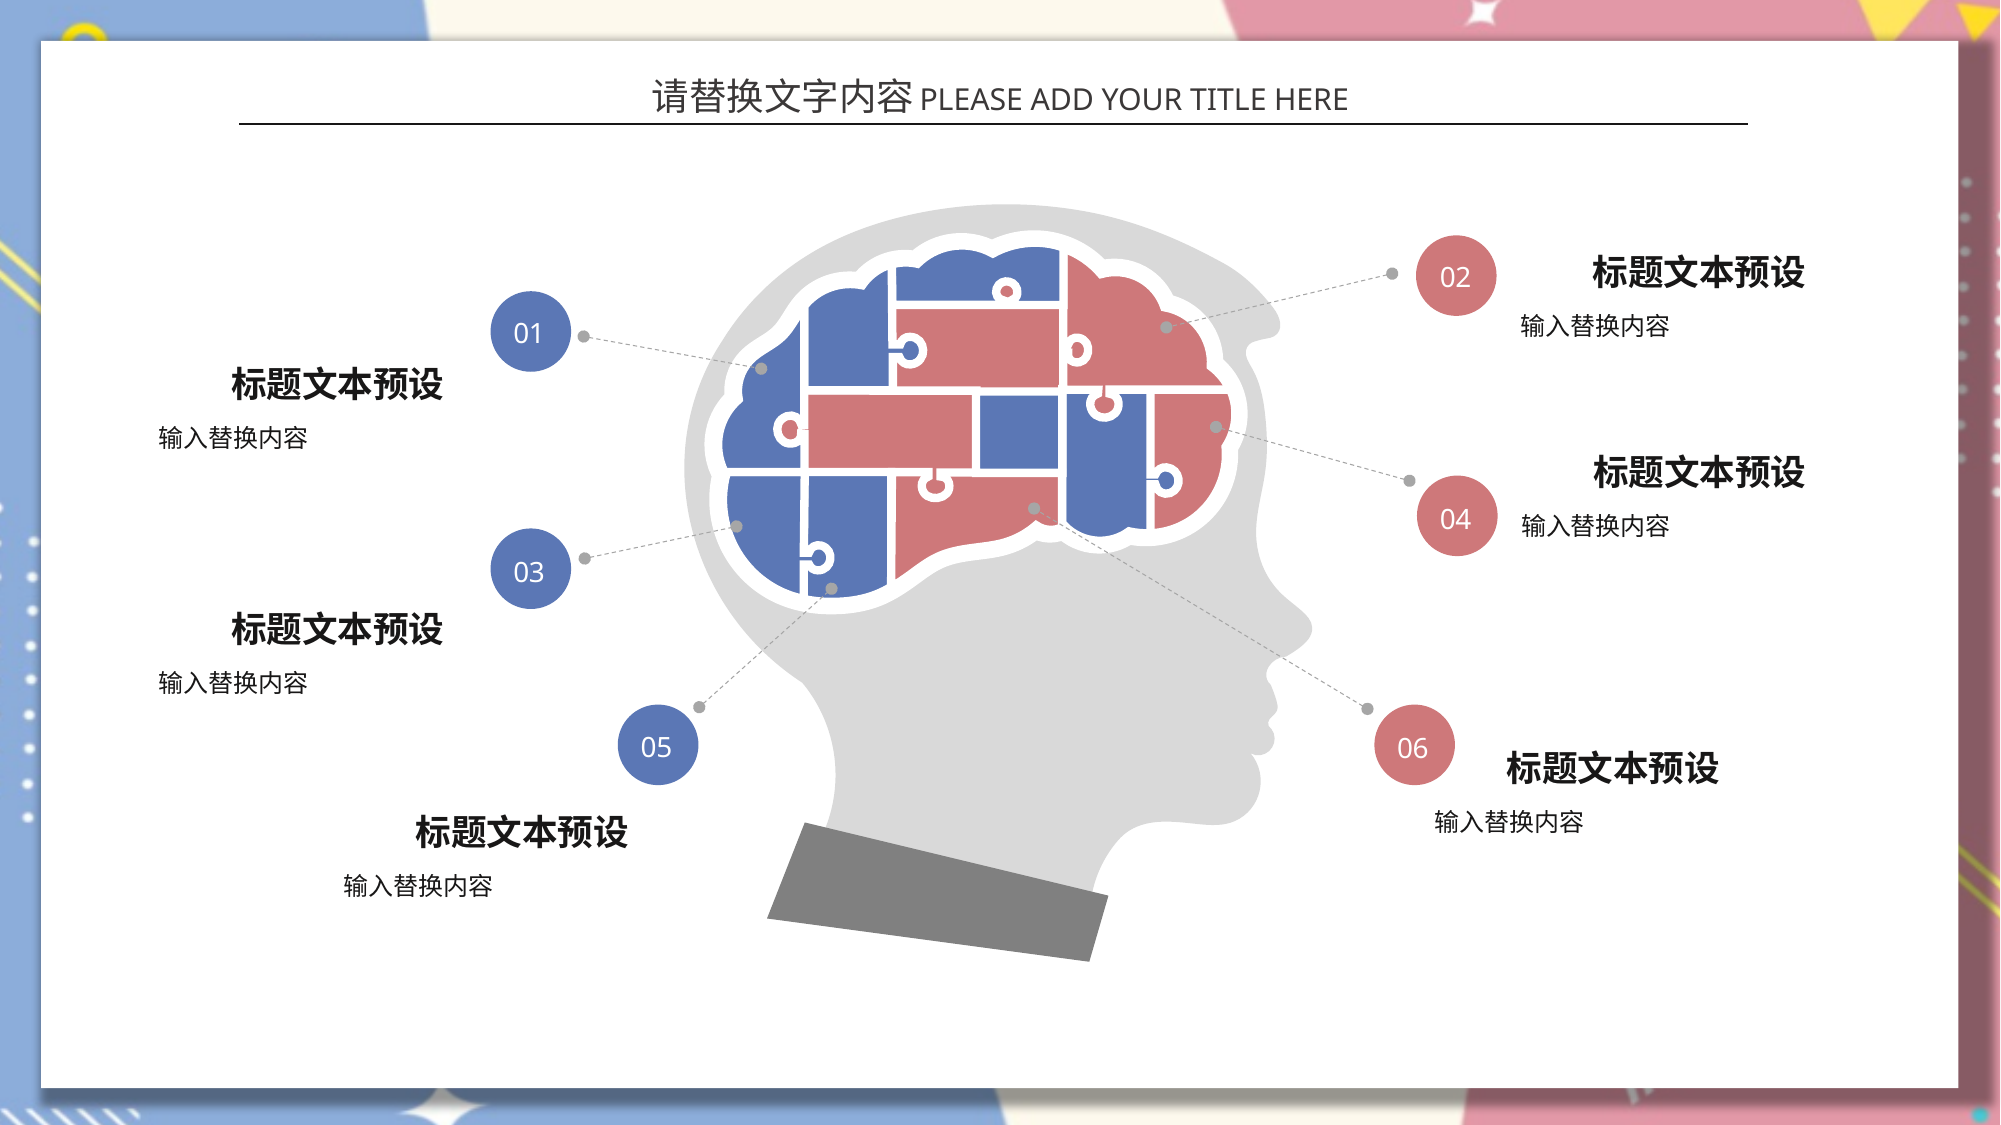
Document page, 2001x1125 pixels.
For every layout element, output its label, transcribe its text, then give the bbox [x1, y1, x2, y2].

text_box 请替换文字内容 [637, 65, 930, 126]
text_box [1374, 704, 1455, 786]
text_box 标题文本预设 [1491, 738, 1853, 797]
text_box PLEASE ADD YOUR TITLE HERE [904, 73, 1364, 125]
text_box 输入替换内容 [143, 654, 560, 746]
text_box [490, 528, 572, 599]
text_box 标题文本预设 [1578, 242, 1939, 301]
text_box [578, 552, 597, 565]
text_box 输入替换内容 [1505, 297, 1922, 389]
text_box 输入替换内容 [1419, 793, 1836, 885]
text_box 标题文本预设 [400, 802, 684, 860]
text_box [617, 704, 684, 786]
text_box 标题文本预设 [216, 354, 577, 413]
text_box [577, 330, 596, 343]
text_box 输入替换内容 [328, 857, 684, 949]
text_box 01 [502, 308, 556, 350]
text_box 标题文本预设 [1578, 442, 1939, 500]
text_box 03 [502, 547, 556, 588]
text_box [684, 204, 1313, 962]
text_box 02 [1428, 252, 1483, 294]
text_box [1357, 702, 1374, 716]
text_box 标题文本预设 [216, 599, 577, 657]
text_box [1416, 235, 1497, 316]
text_box [490, 291, 572, 354]
text_box 06 [1386, 723, 1440, 764]
text_box 输入替换内容 [144, 409, 561, 501]
text_box 04 [1428, 494, 1483, 535]
text_box 输入替换内容 [1506, 497, 1923, 589]
picture [0, 0, 2000, 1125]
text_box [1380, 267, 1399, 280]
text_box 05 [629, 722, 683, 763]
text_box [1416, 475, 1498, 557]
text_box [1398, 474, 1416, 487]
